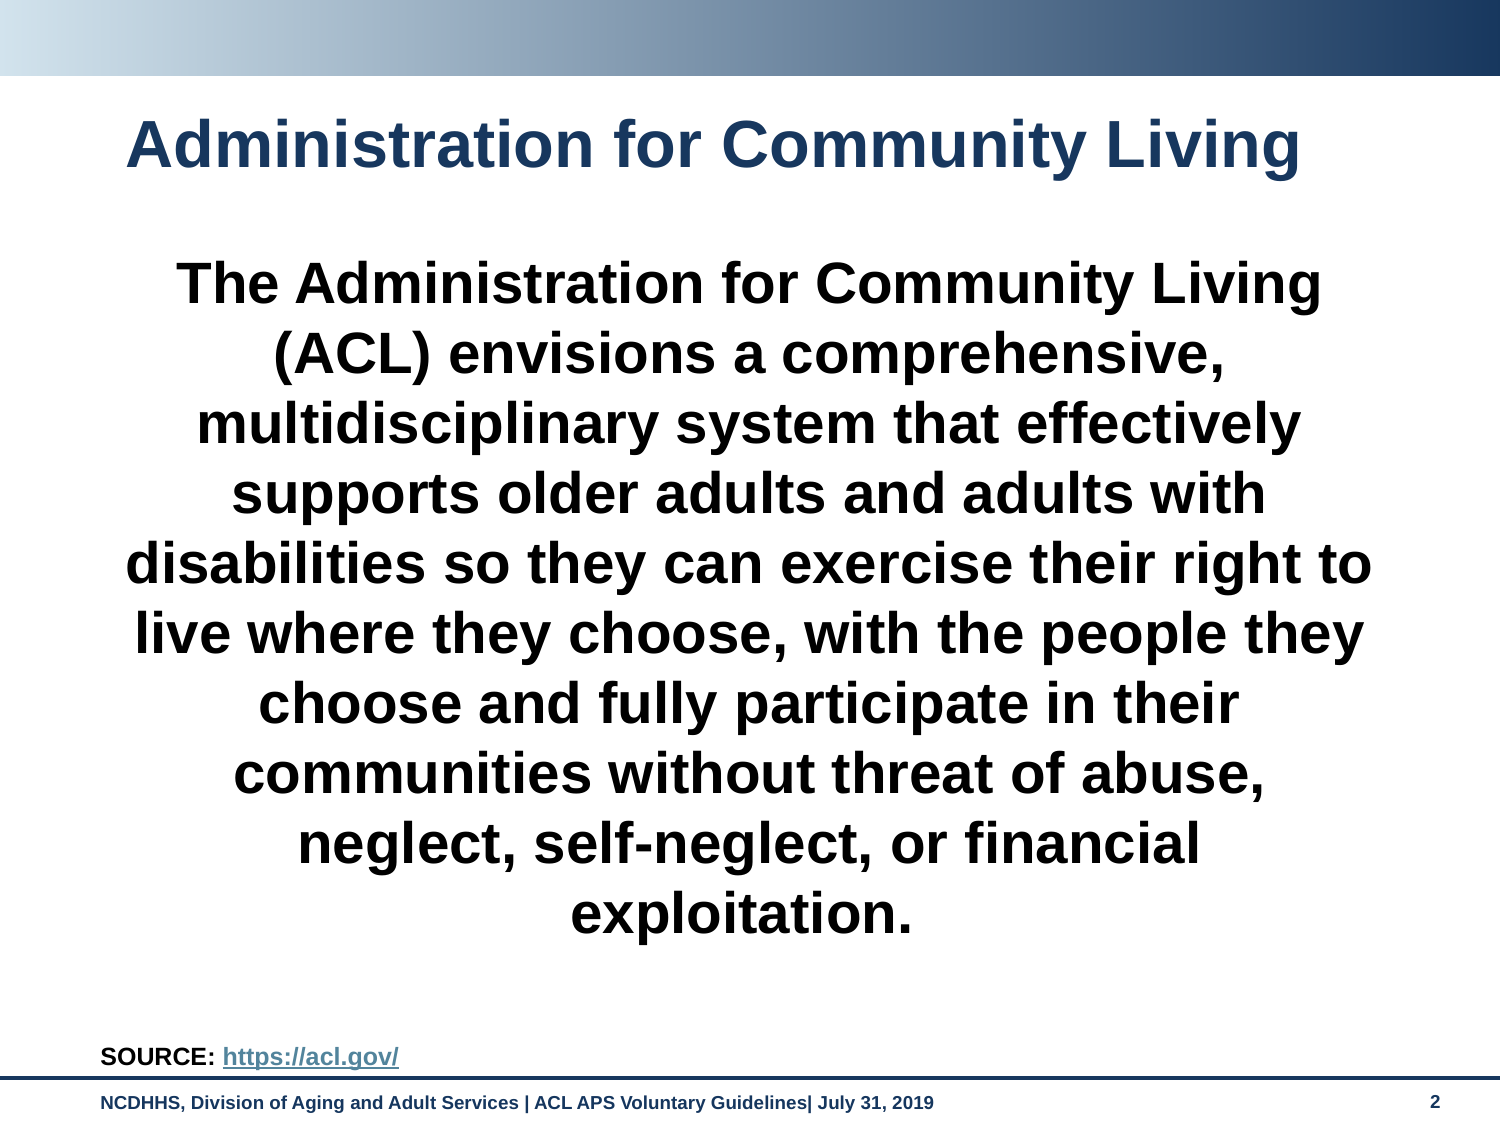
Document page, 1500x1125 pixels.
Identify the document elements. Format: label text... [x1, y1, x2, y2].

title Administration for Community Living [110, 102, 1398, 193]
list The Administration for Community Living (ACL) envisions a comprehensive, multidisciplinary system that effectively supports older adults and adults with disabilities so they can exercise their right to live where they choose, with the people they choose and fully participate in their communities without threat of abuse, neglect, self-neglect, or financial exploitation. [103, 237, 1398, 1025]
list SOURCE: https://acl.gov/ [85, 1024, 1397, 1079]
